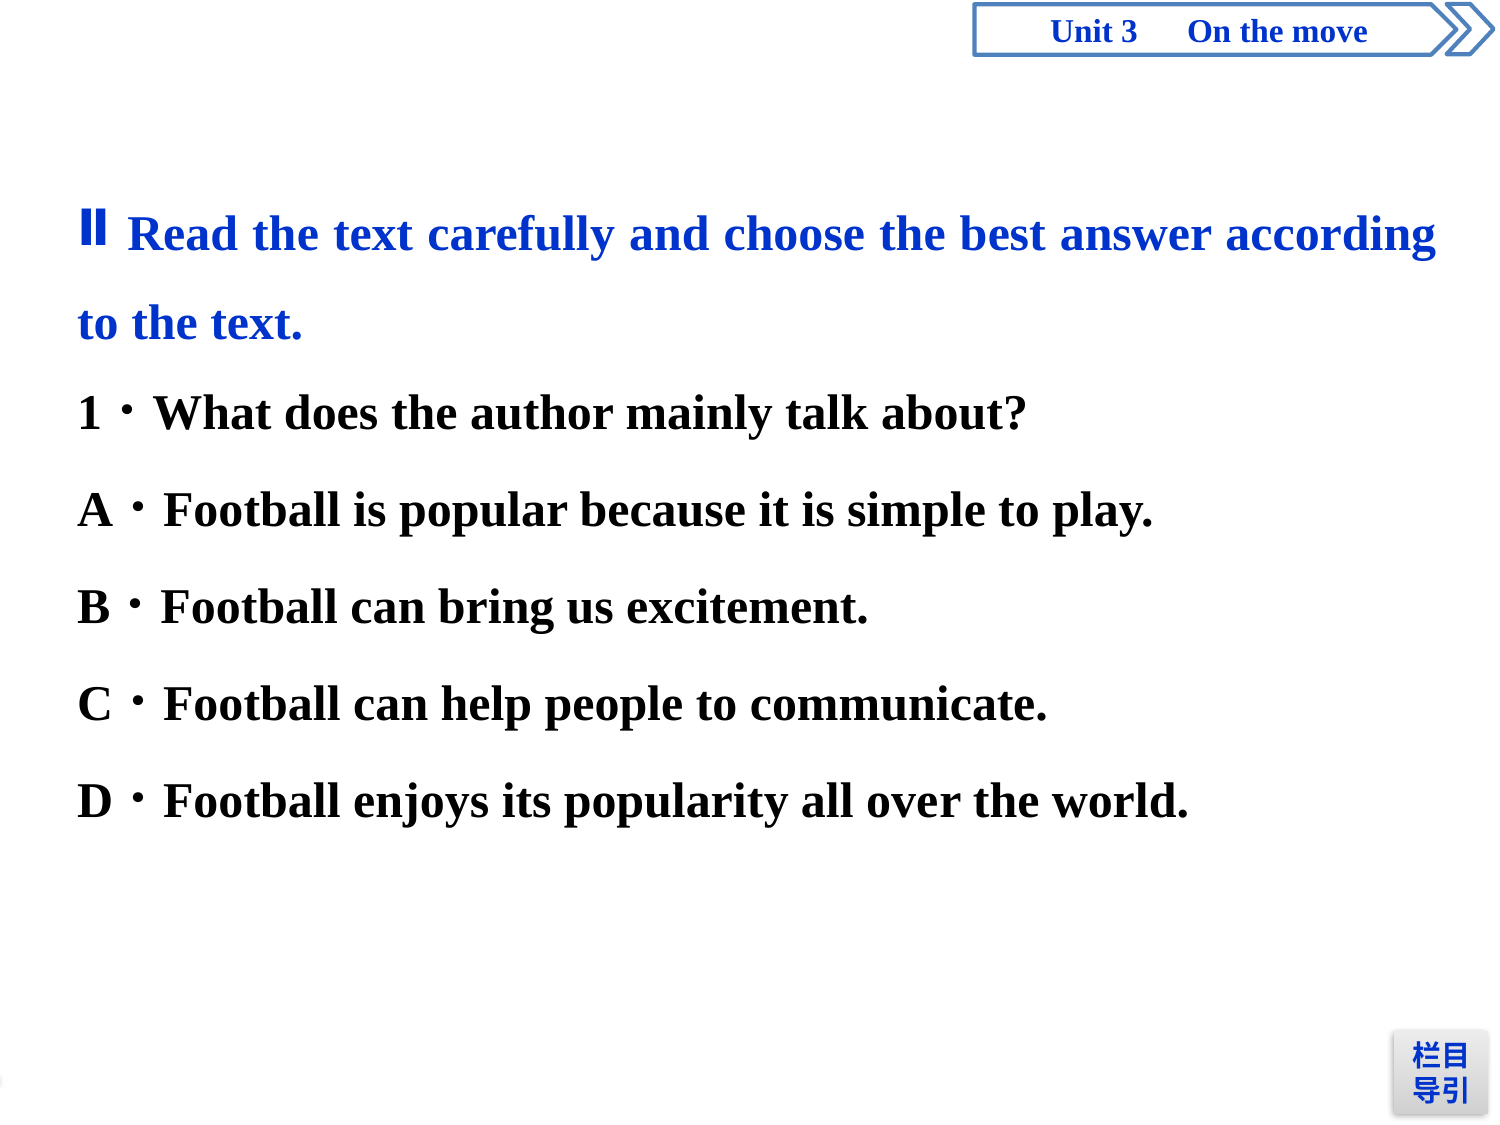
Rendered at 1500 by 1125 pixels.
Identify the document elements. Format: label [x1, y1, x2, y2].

text_box [76, 195, 1438, 865]
